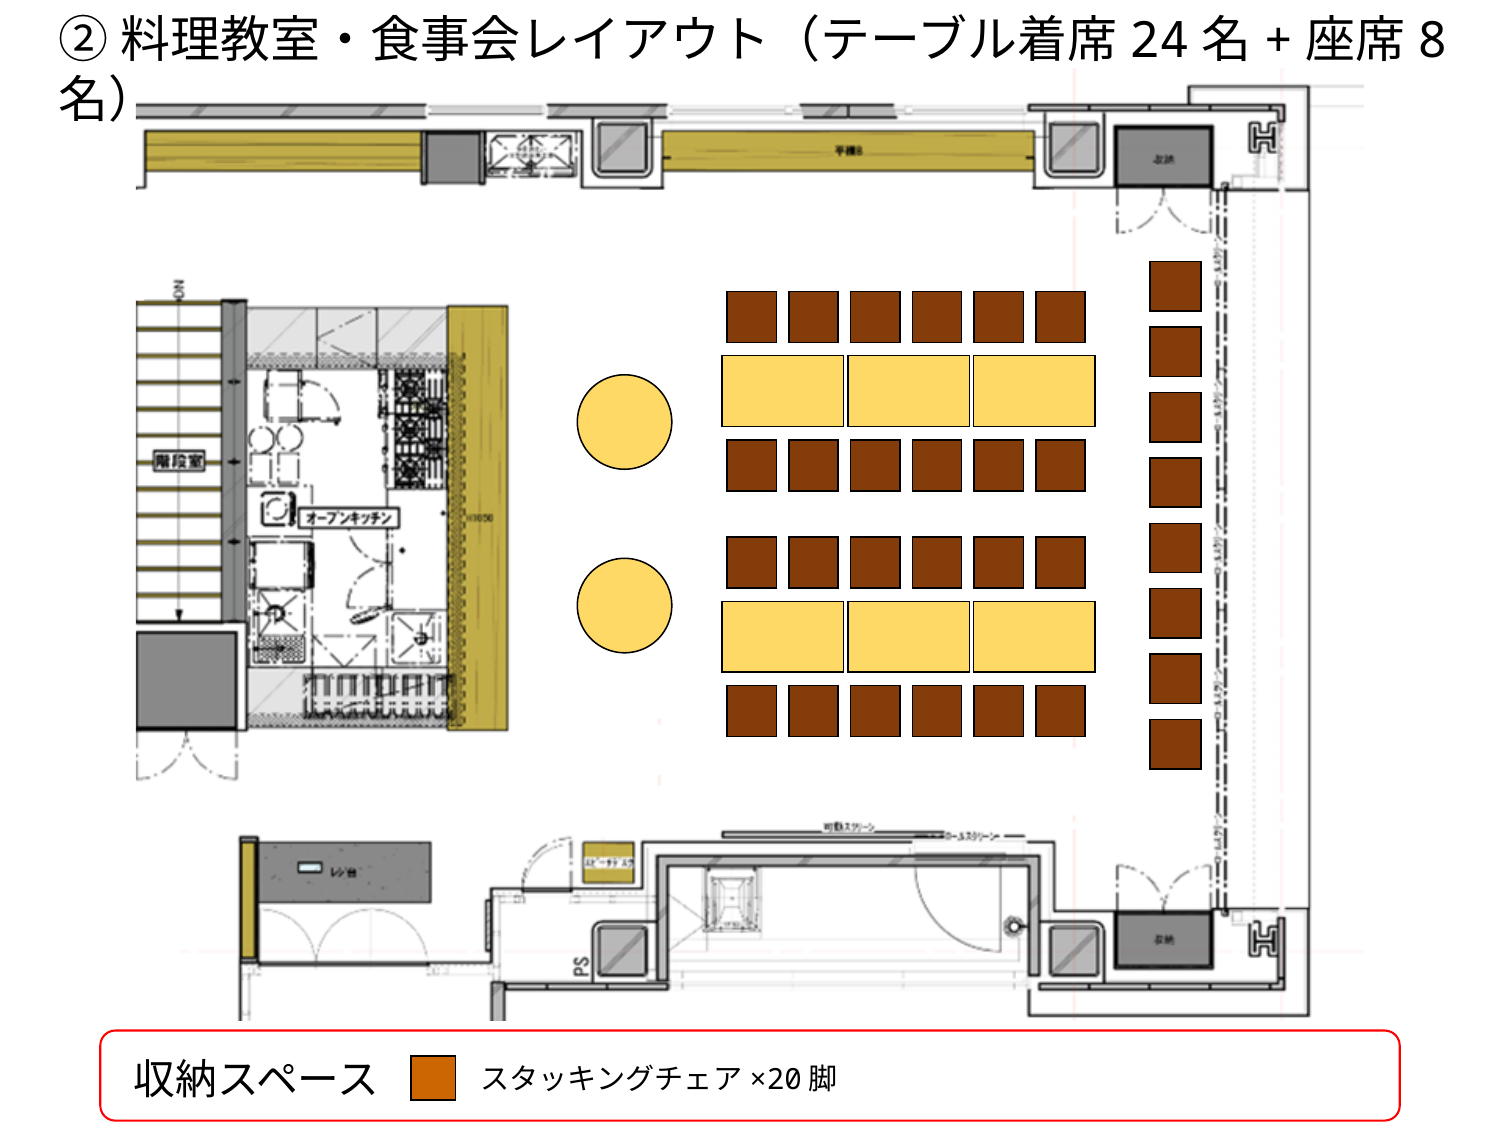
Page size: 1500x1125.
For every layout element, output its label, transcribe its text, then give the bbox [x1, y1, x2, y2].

text_box ②料理教室・食事会レイアウト（テーブル着席24名+座席8名） [43, 0, 1500, 135]
text_box [1149, 653, 1202, 705]
text_box [99, 1029, 1401, 1122]
text_box [1149, 326, 1202, 377]
text_box [1149, 522, 1202, 574]
text_box [1149, 719, 1202, 770]
text_box 収納スペース [119, 1045, 403, 1111]
text_box [576, 373, 673, 471]
text_box スタッキングチェア×20脚 [465, 1052, 1210, 1103]
text_box [576, 557, 673, 654]
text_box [808, 450, 1009, 824]
text_box [1149, 391, 1202, 443]
text_box [1149, 260, 1202, 312]
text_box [808, 204, 1009, 450]
picture [135, 135, 1365, 1021]
text_box [410, 1055, 457, 1101]
text_box [1149, 457, 1202, 508]
text_box [1149, 588, 1202, 639]
